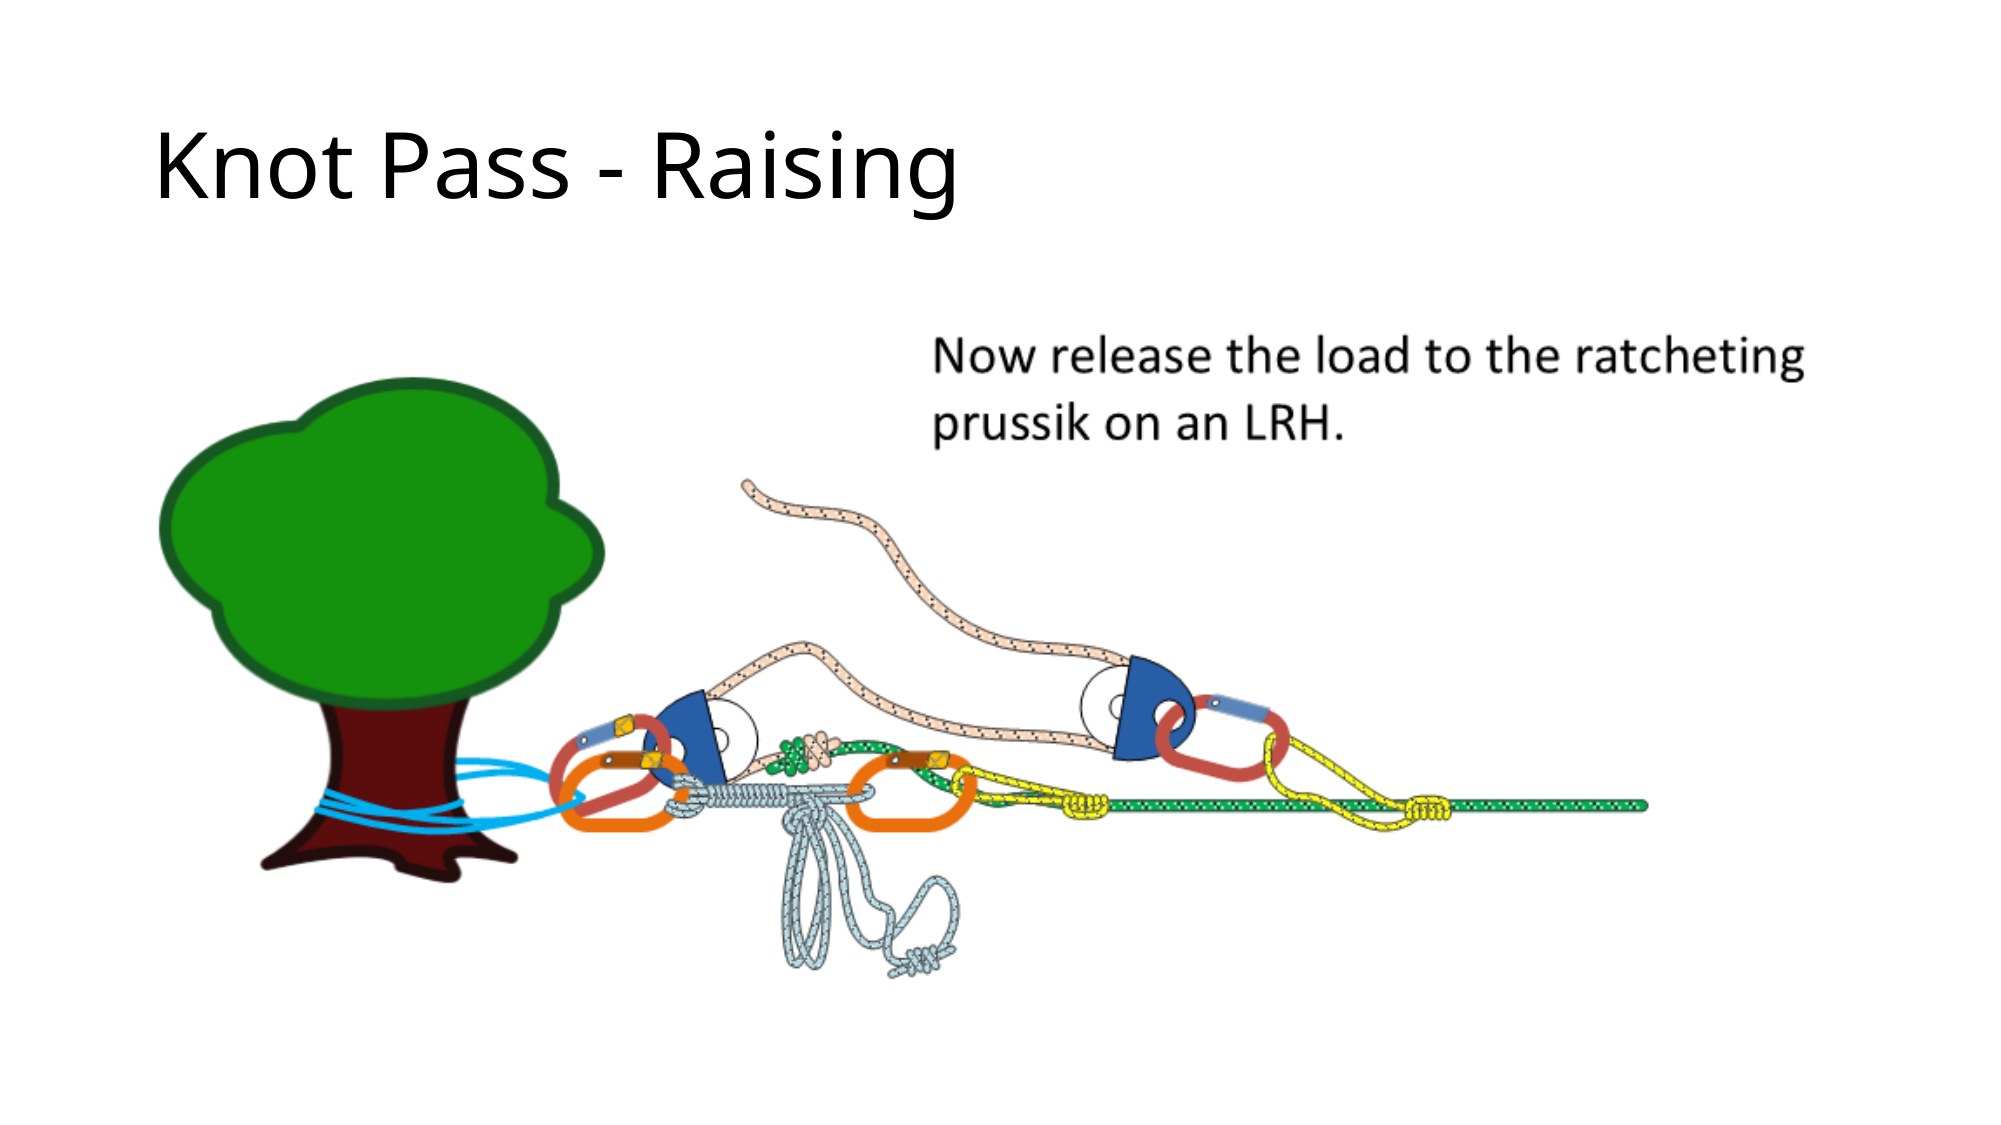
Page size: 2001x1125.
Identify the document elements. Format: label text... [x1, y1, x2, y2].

title Knot Pass - Raising [137, 59, 1863, 278]
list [148, 252, 1851, 1035]
